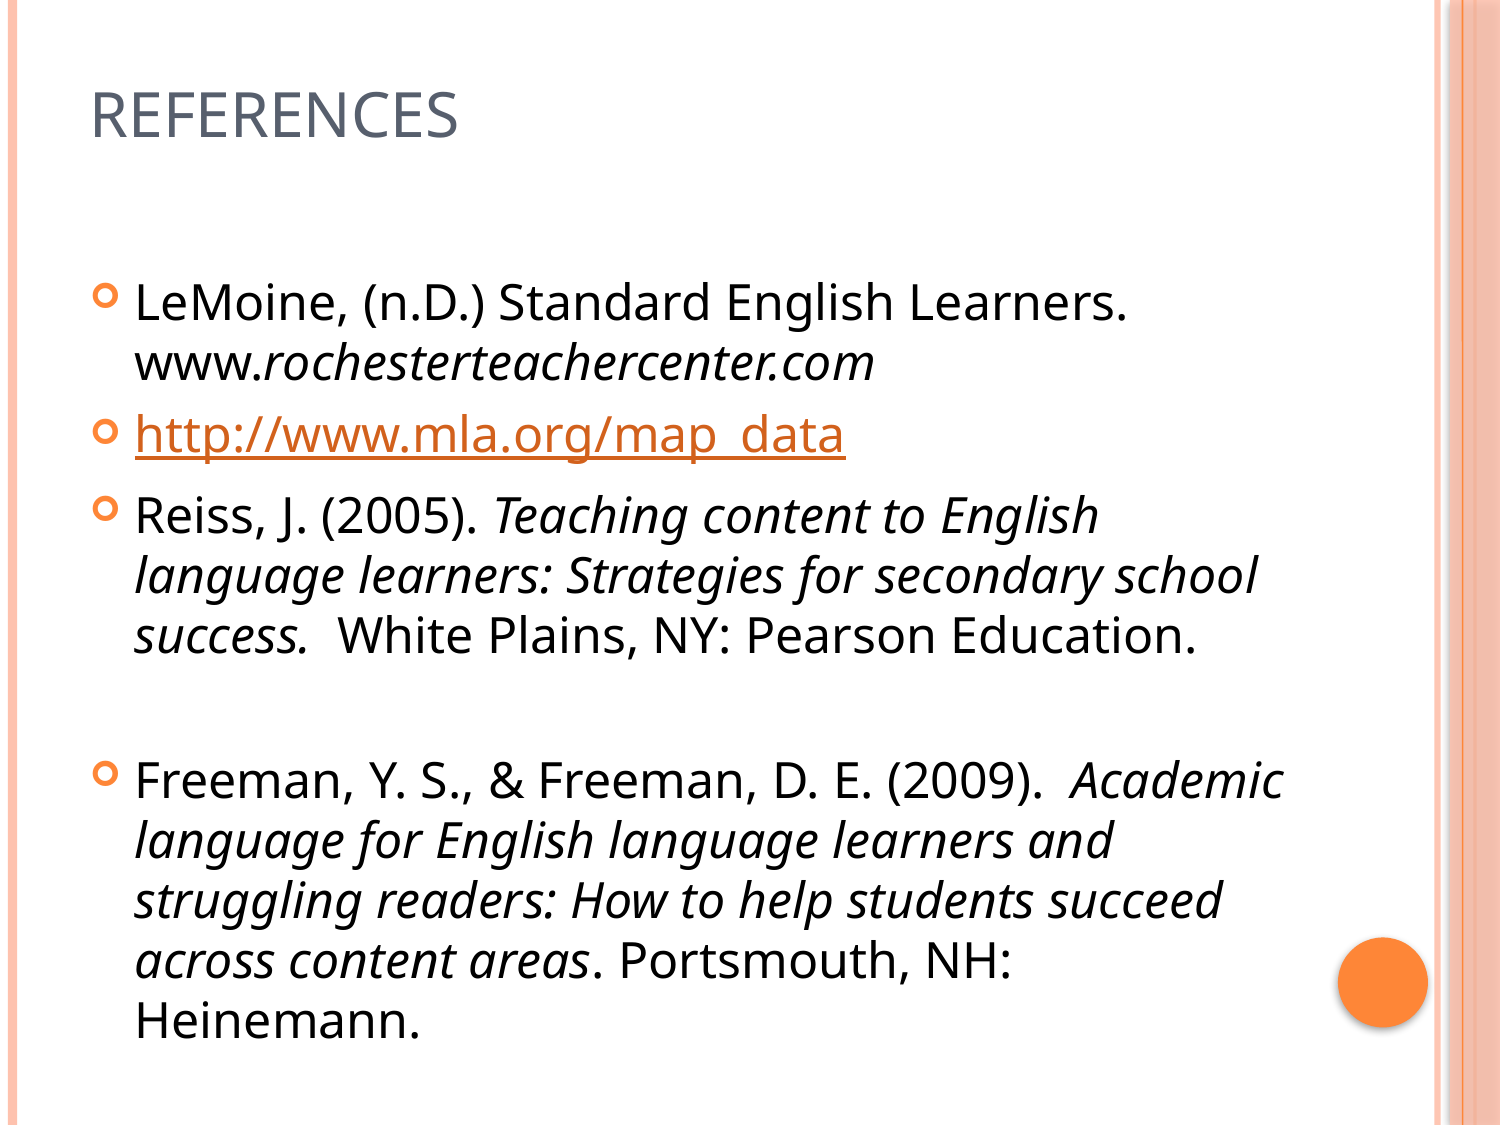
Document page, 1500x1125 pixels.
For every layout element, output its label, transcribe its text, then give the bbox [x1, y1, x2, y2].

list LeMoine, (n.D.) Standard English Learners. www.rochesterteachercenter.com http://www.mla.org/map_data Reiss, J. (2005). Teaching content to English language learners: Strategies for secondary school success. White Plains, NY: Pearson Education. Freeman, Y. S., & Freeman, D. E. (2009). Academic language for English language learners and struggling readers: How to help students succeed across content areas. Portsmouth, NH: Heinemann. [75, 262, 1300, 1062]
title References [75, 45, 1300, 233]
